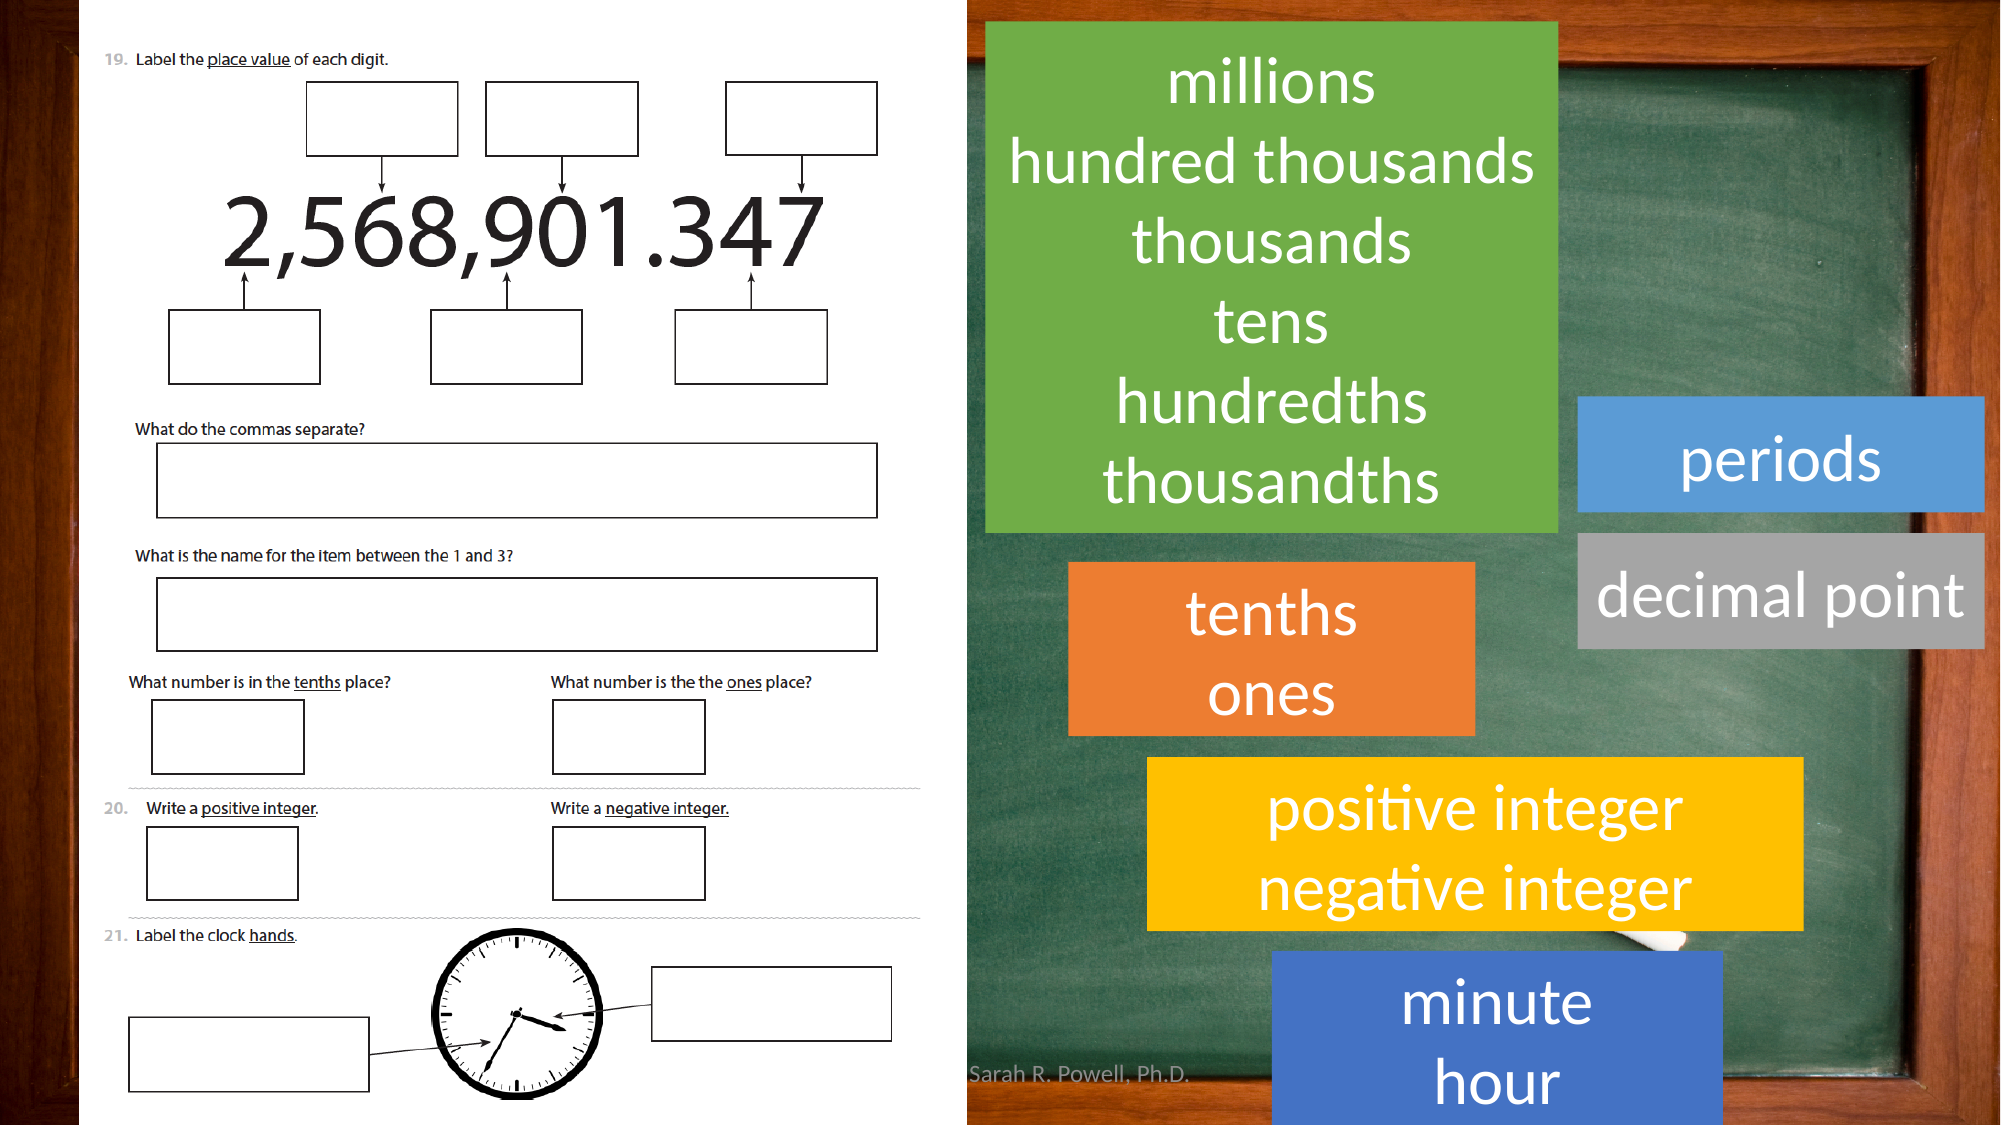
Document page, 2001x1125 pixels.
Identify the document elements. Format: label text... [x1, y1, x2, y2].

text_box minute hour [1271, 950, 1724, 1125]
text_box millions hundred thousands thousands tens hundredths thousandths [984, 20, 1559, 534]
text_box positive integer negative integer [1146, 756, 1805, 932]
footer Copyright 2018 Sarah R. Powell, Ph.D. [967, 1042, 1338, 1103]
picture [0, 0, 2001, 1125]
text_box decimal point [1577, 532, 1986, 650]
text_box periods [1577, 395, 1986, 513]
text_box tenths ones [1067, 561, 1476, 737]
